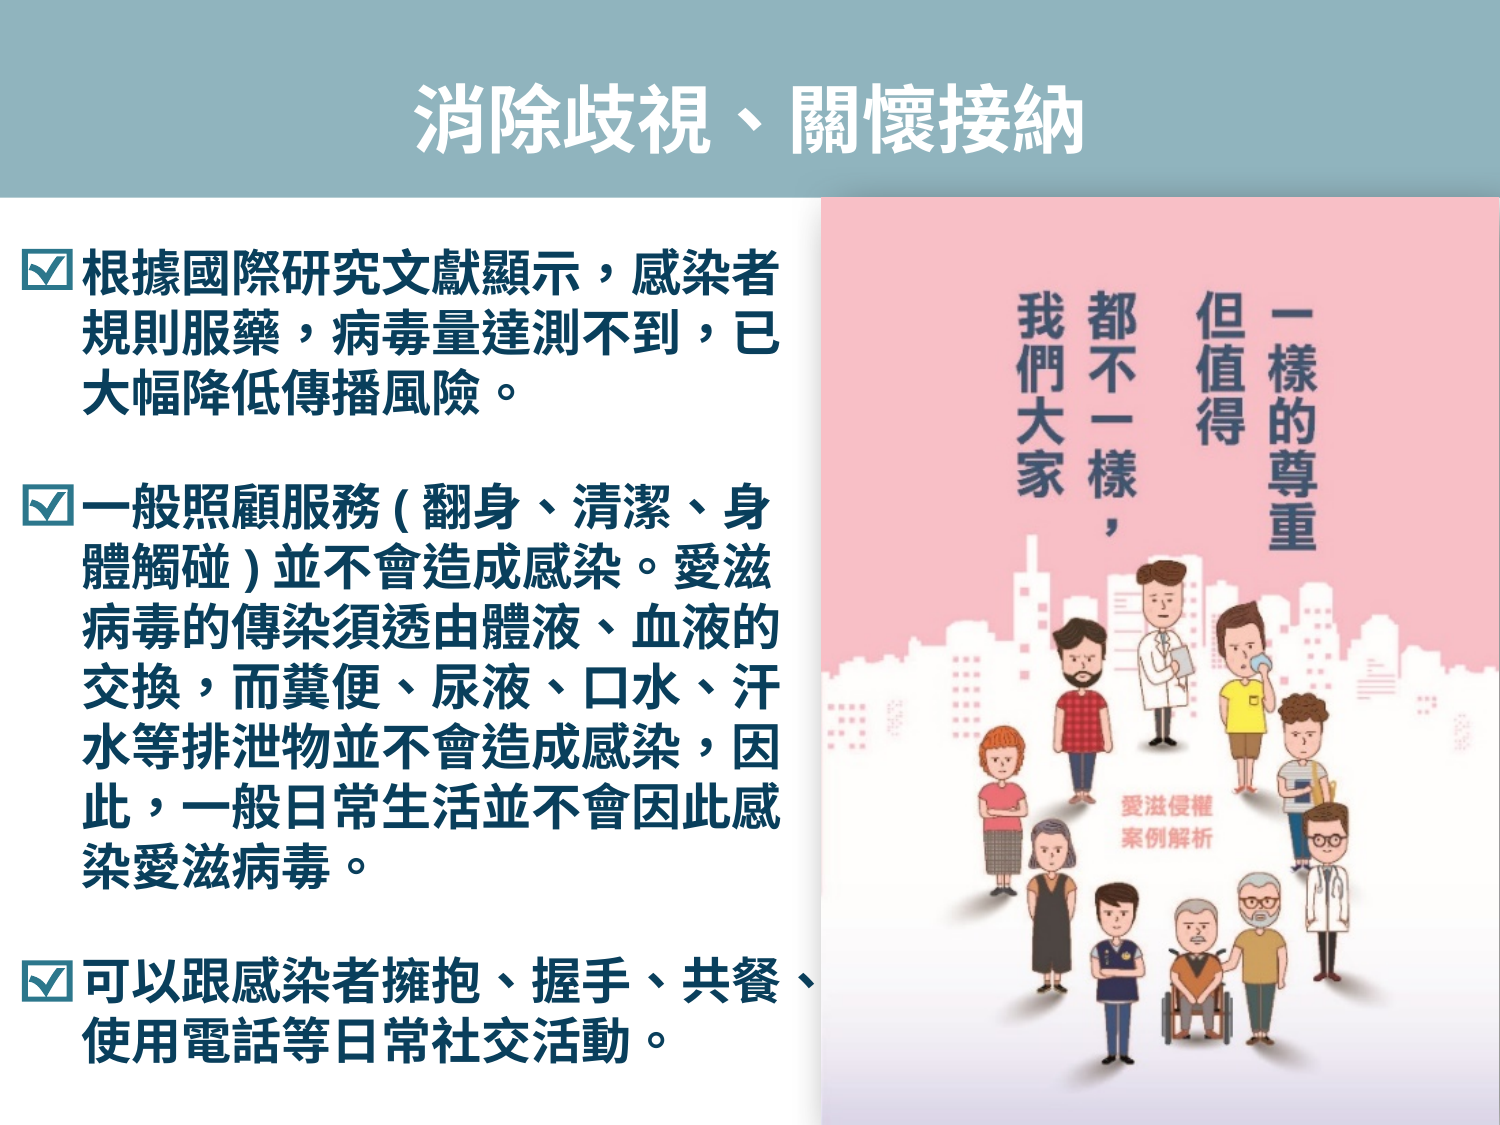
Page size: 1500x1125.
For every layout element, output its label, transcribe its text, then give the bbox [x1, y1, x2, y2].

text_box 消除歧視、關懷接納 [208, 35, 1292, 211]
picture [821, 197, 1499, 1125]
text_box 一般照顧服務(翻身、清潔、身體觸碰)並不會造成感染。愛滋病毒的傳染須透由體液、血液的交換，而糞便、尿液、口水、汗水等排泄物並不會造成感染，因此，一般日常生活並不會因此感染愛滋病毒。 [66, 468, 802, 903]
text_box [21, 248, 74, 291]
text_box [0, 0, 1500, 199]
text_box 可以跟感染者擁抱、握手、共餐、使用電話等日常社交活動。 [66, 941, 802, 1077]
text_box 根據國際研究文獻顯示，感染者規則服藥，病毒量達測不到，已大幅降低傳播風險。 [66, 234, 802, 430]
text_box [21, 959, 74, 1003]
text_box [22, 483, 75, 527]
